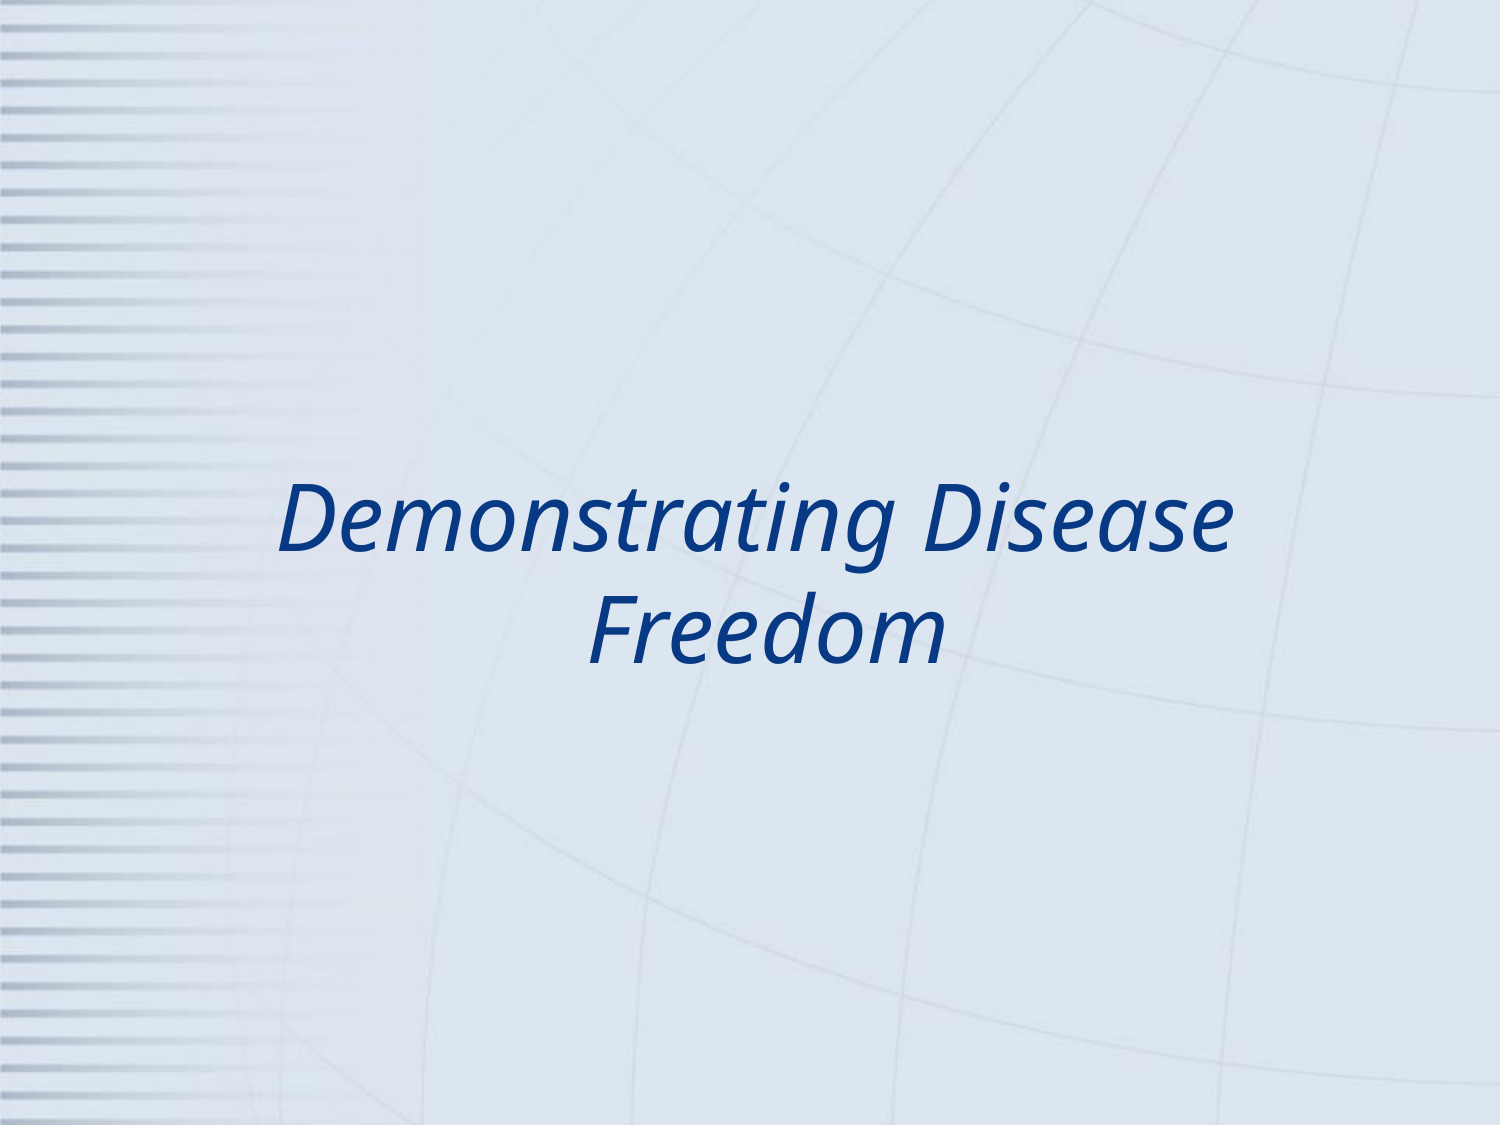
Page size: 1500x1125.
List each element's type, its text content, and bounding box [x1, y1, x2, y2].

title Demonstrating Disease Freedom [118, 450, 1394, 884]
picture [0, 0, 1500, 1125]
